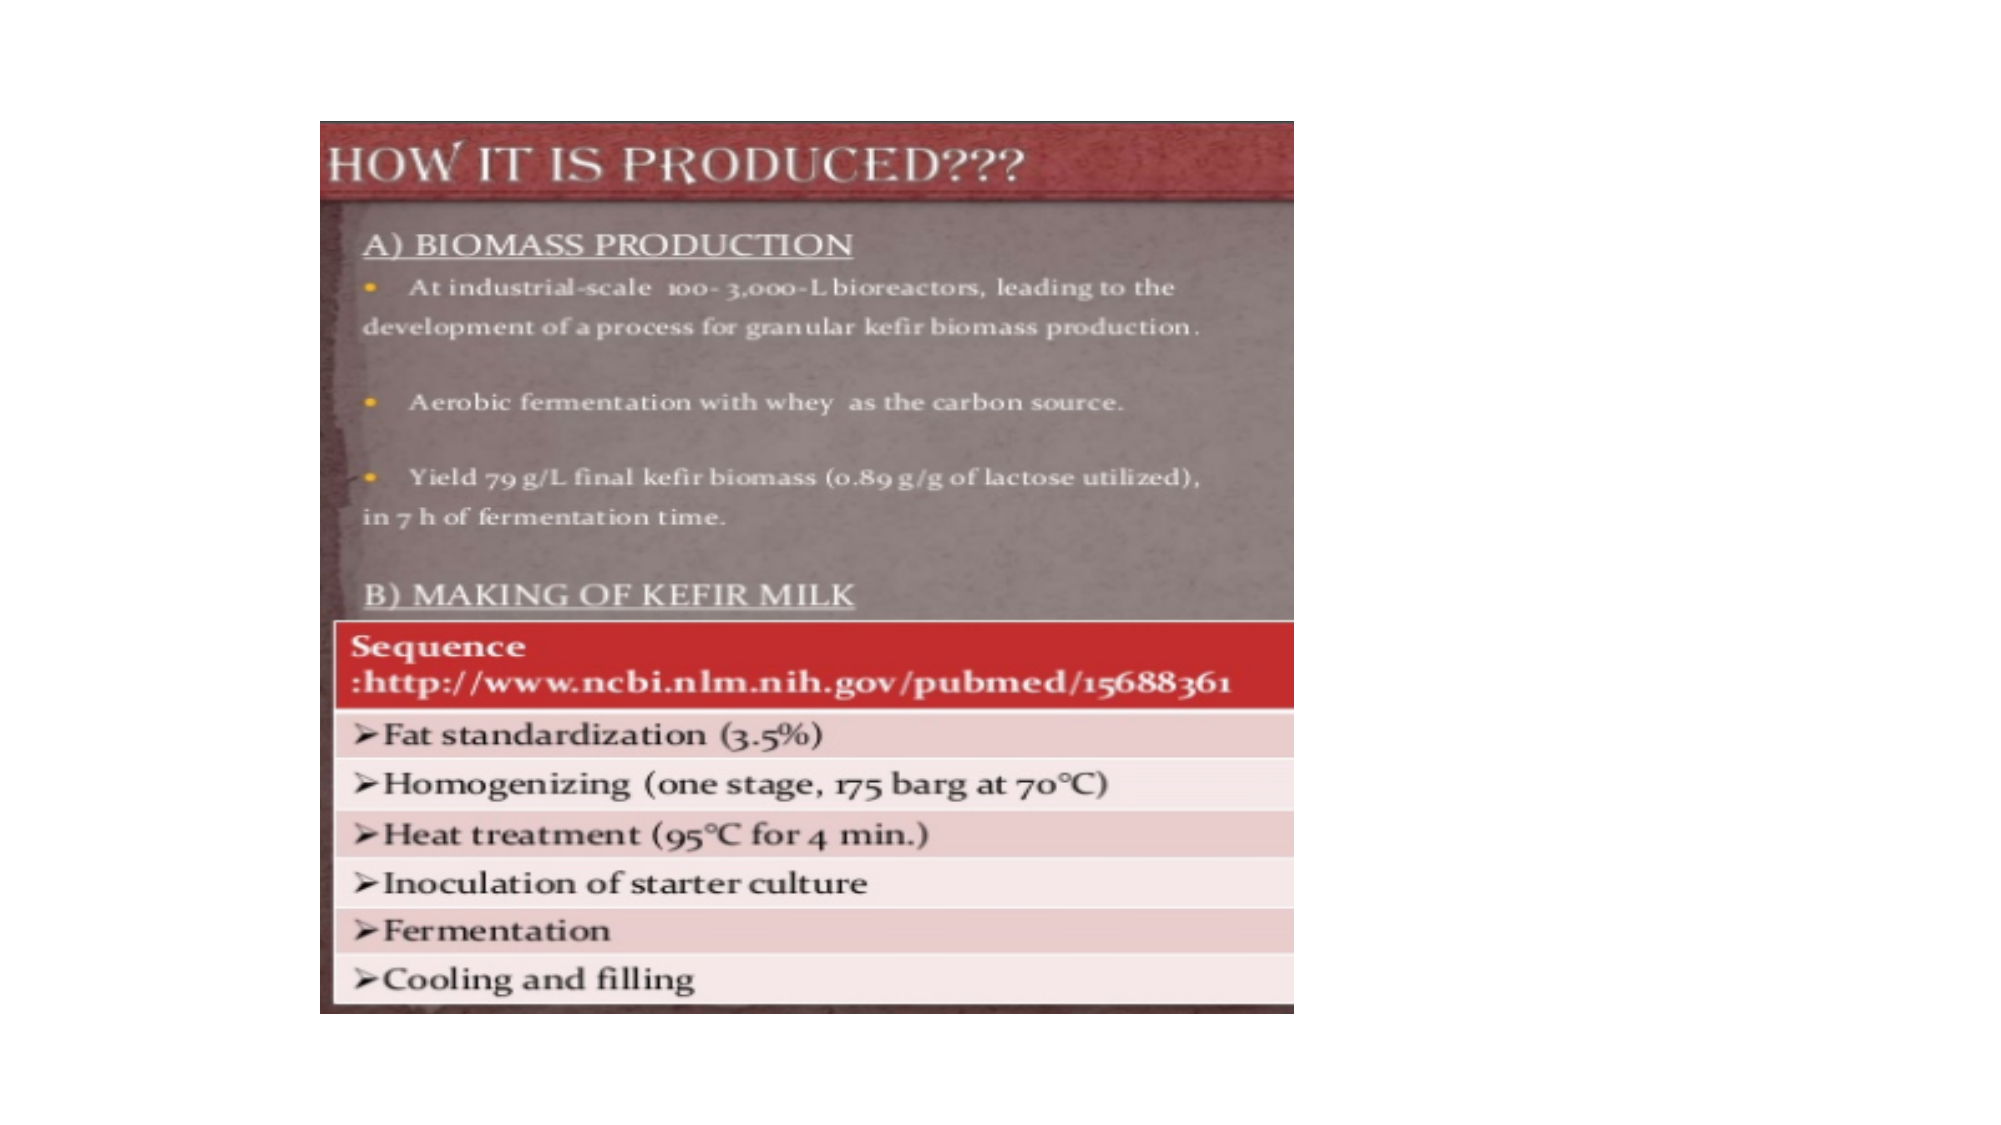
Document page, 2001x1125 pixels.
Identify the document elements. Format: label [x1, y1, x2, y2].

picture [320, 120, 1294, 1014]
